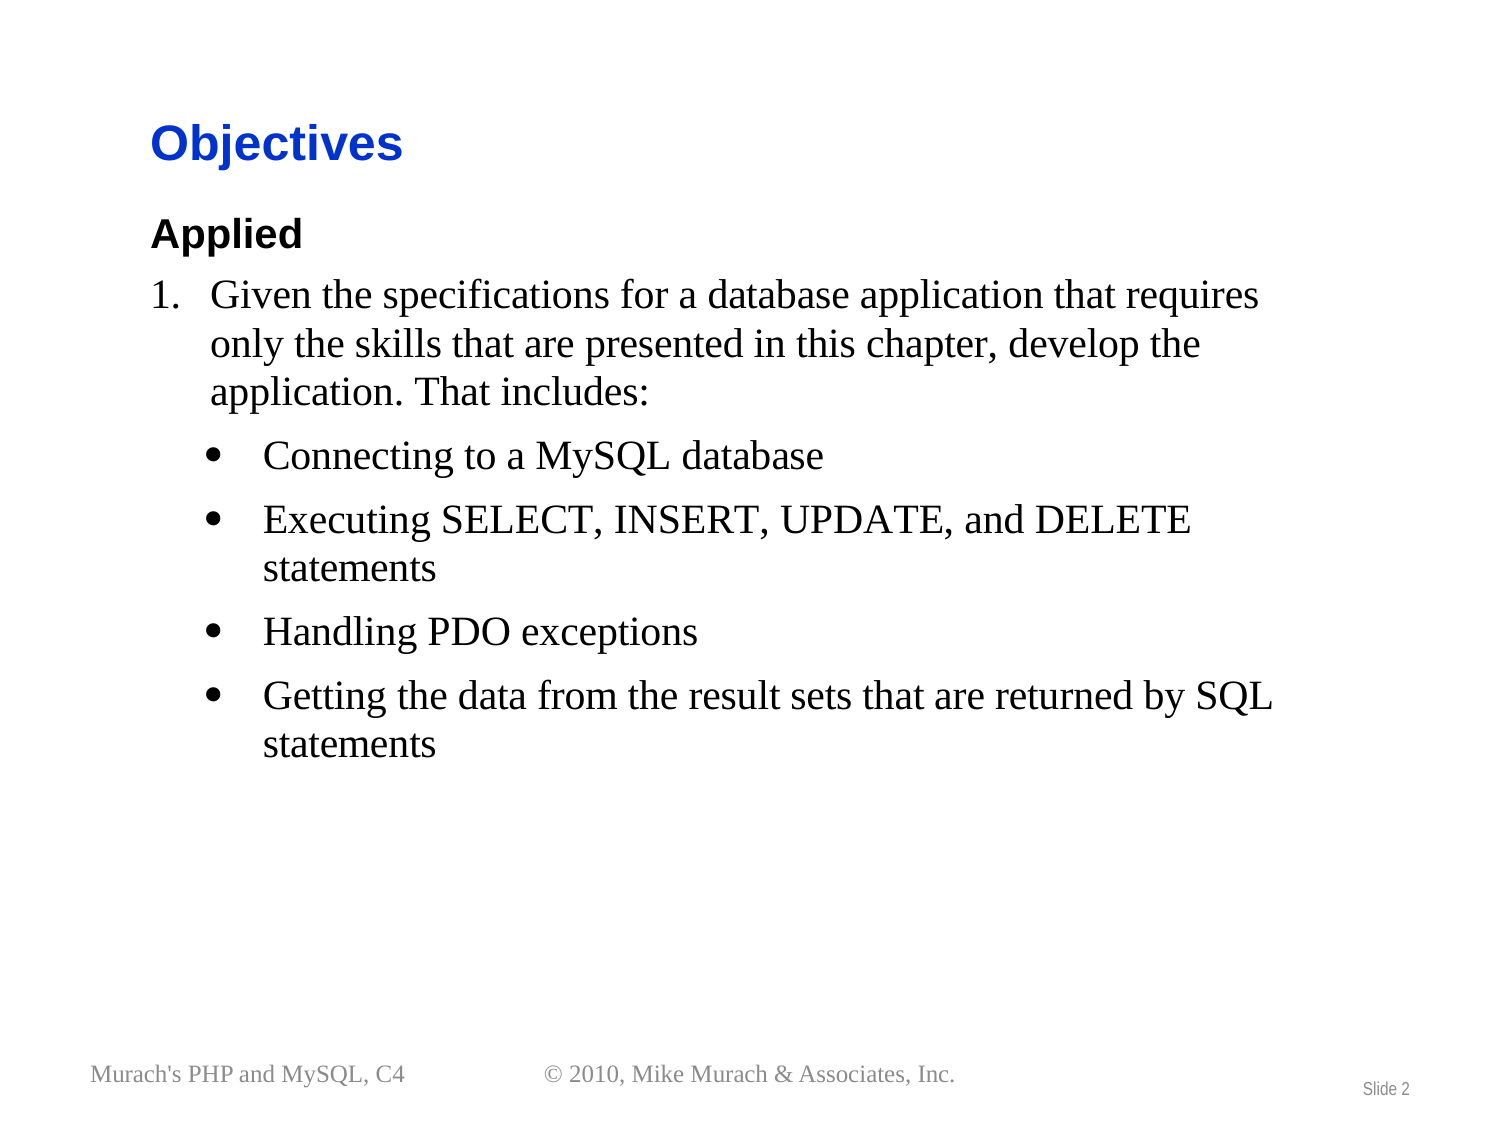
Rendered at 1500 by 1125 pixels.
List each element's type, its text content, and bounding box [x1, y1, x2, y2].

slide_number Slide 2 [1074, 1042, 1425, 1103]
slide_number Murach's PHP and MySQL, C4 [75, 1042, 425, 1103]
footer © 2010, Mike Murach & Associates, Inc. [512, 1042, 988, 1103]
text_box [149, 112, 1376, 812]
